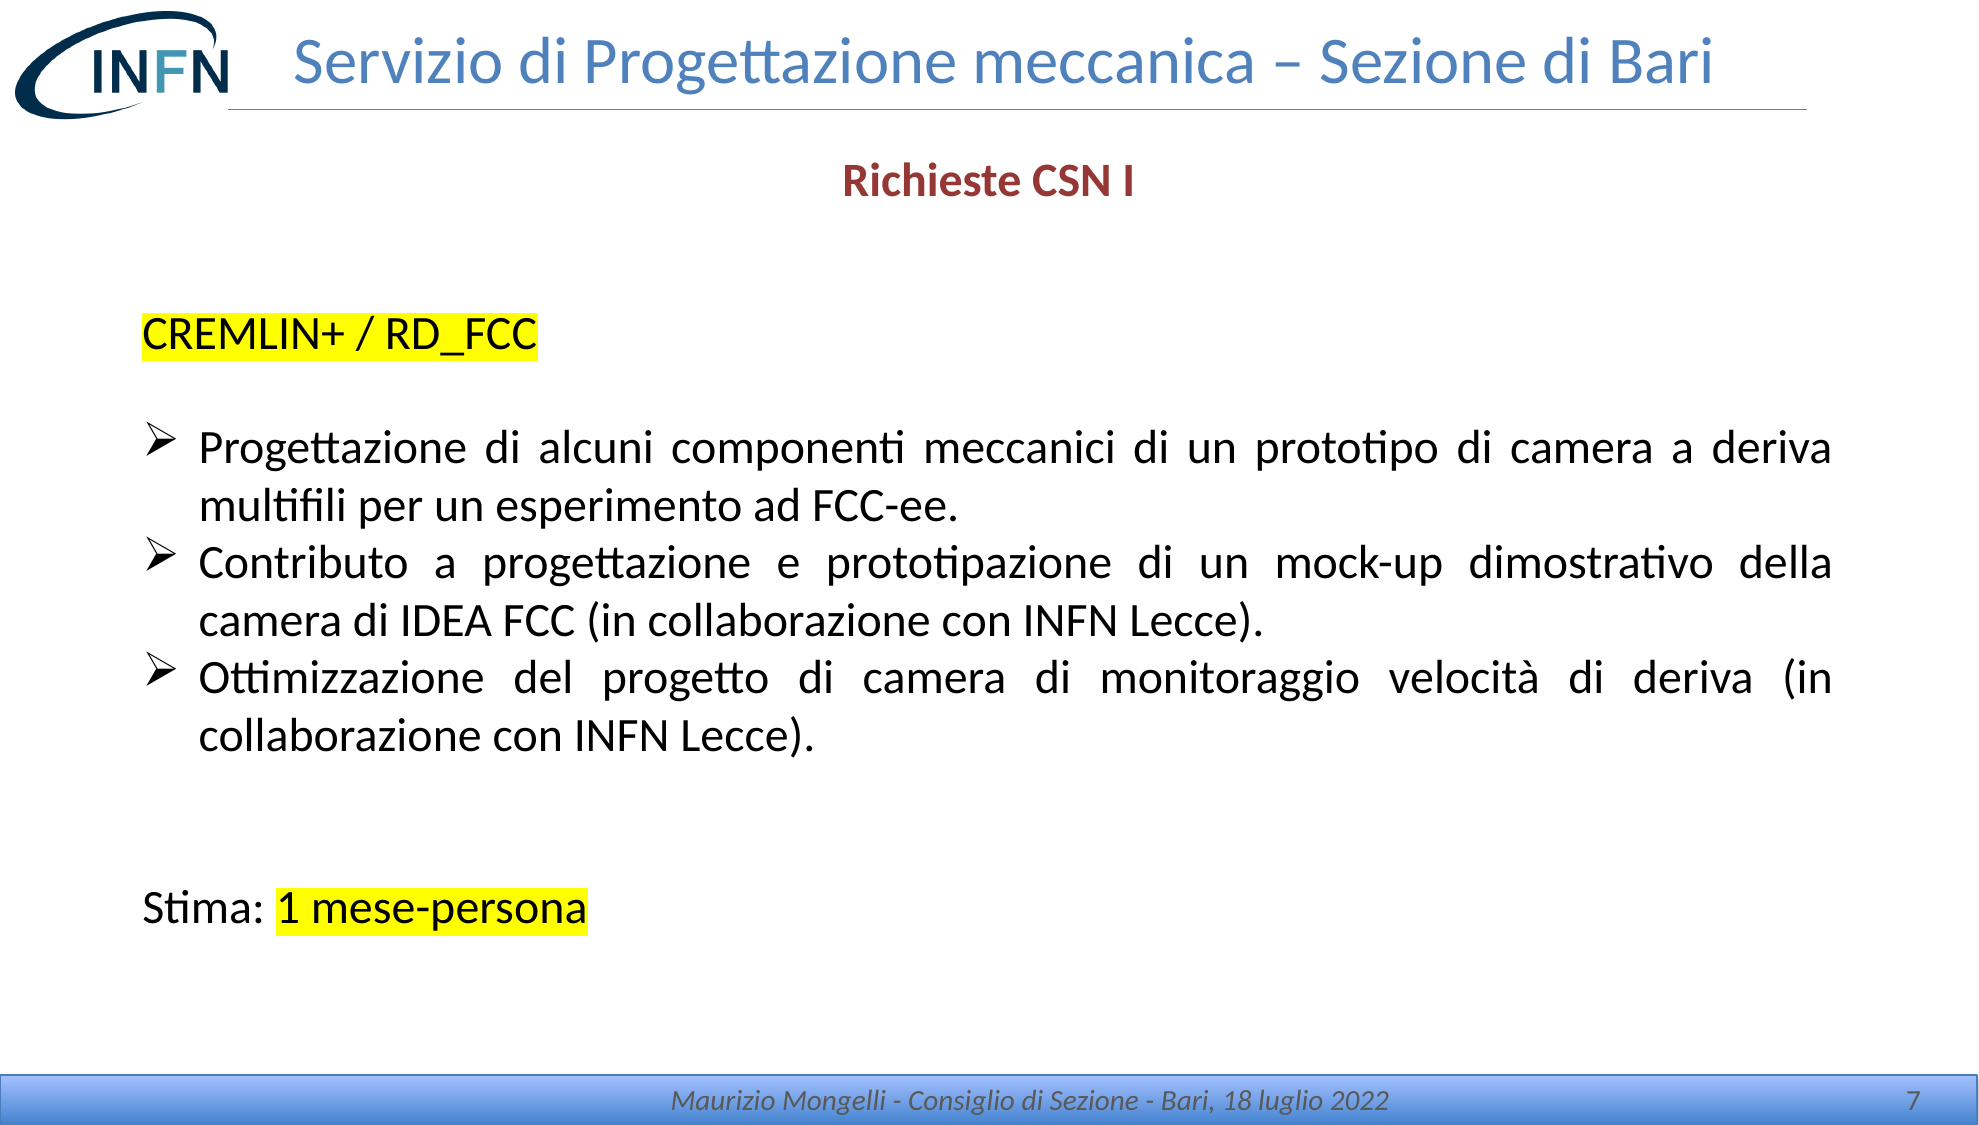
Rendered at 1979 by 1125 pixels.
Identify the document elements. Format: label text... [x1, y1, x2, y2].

title Servizio di Progettazione meccanica – Sezione di Bari [274, 24, 1807, 89]
text_box CREMLIN+ / RD_FCC Progettazione di alcuni componenti meccanici di un prototipo di camera a deriva multifili per un esperimento ad FCC-ee. Contributo a progettazione e prototipazione di un mock-up dimostrativo della camera di IDEA FCC (in collaborazione con INFN Lecce). Ottimizzazione del progetto di camera di monitoraggio velocità di deriva (in collaborazione con INFN Lecce). Stima: 1 mese-persona [127, 293, 1851, 941]
slide_number 7 [1849, 1073, 1978, 1125]
text_box Richieste CSN I [726, 141, 1252, 214]
picture [15, 11, 228, 130]
footer Maurizio Mongelli - Consiglio di Sezione - Bari, 18 luglio 2022 [652, 1073, 1408, 1125]
